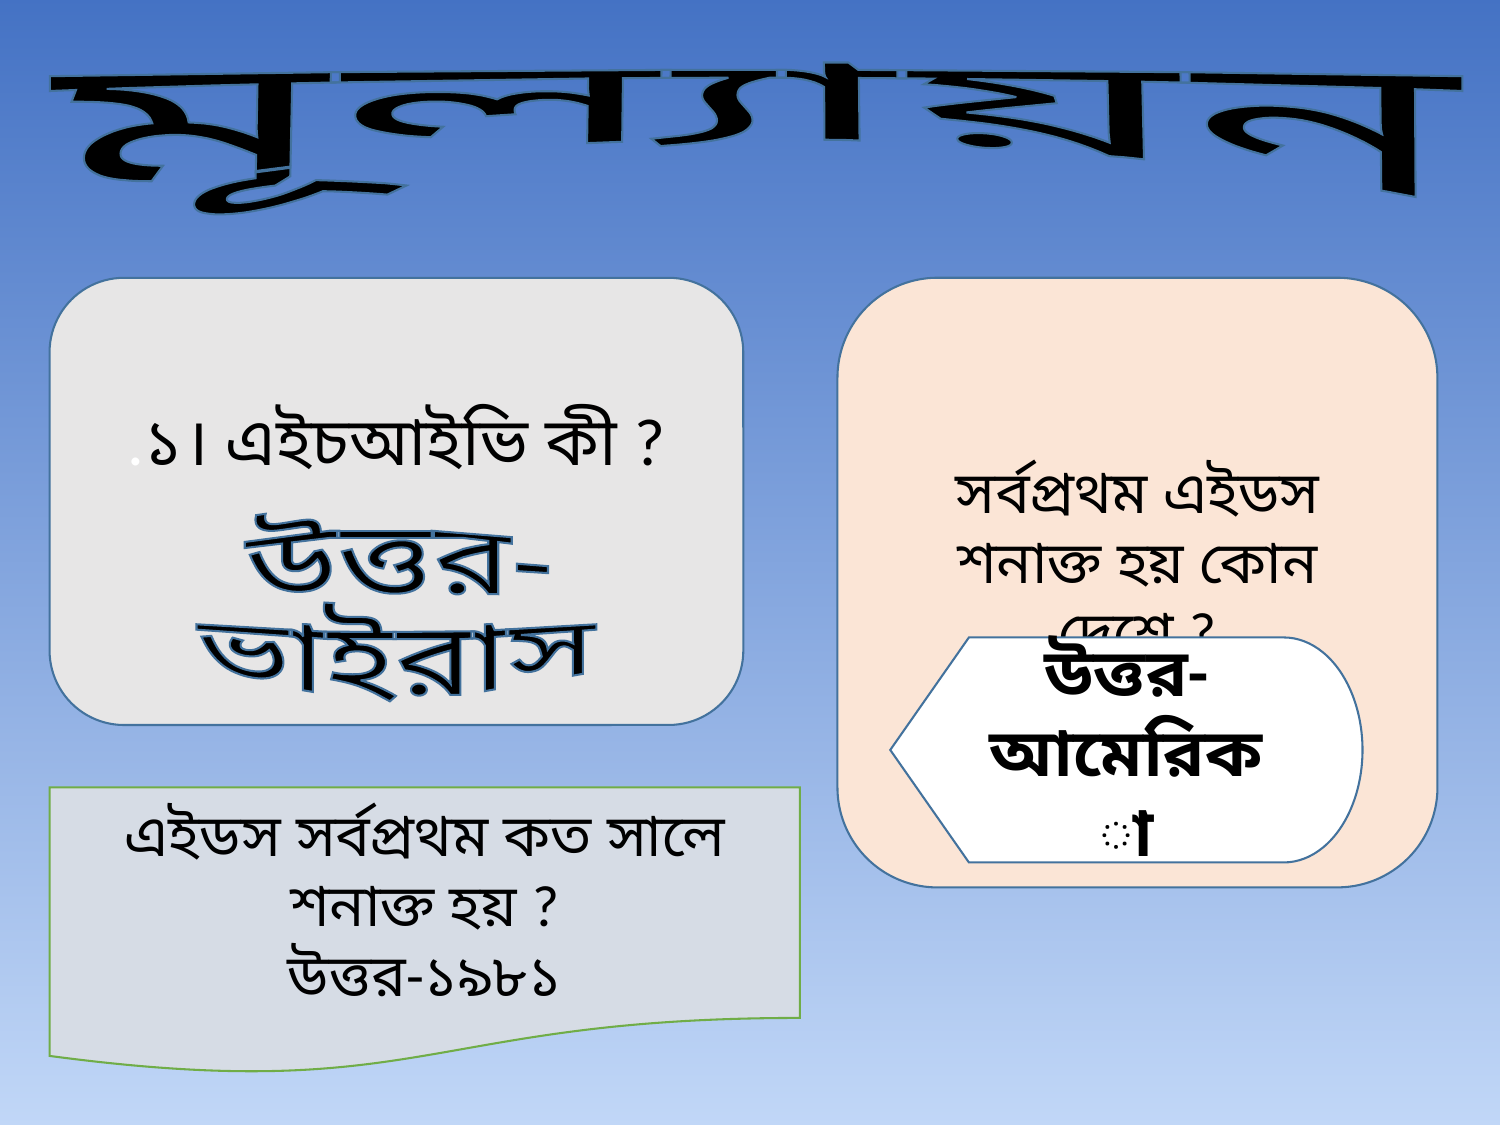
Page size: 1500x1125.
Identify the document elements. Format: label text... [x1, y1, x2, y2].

text_box উত্তর- ভাইরাস [243, 512, 513, 596]
text_box সর্বপ্রথম এইডস শনাক্ত হয় কোন দেশে ? [836, 276, 1439, 889]
text_box উত্তর- আমেরিকা [888, 636, 1364, 864]
text_box এইডস সর্বপ্রথম কত সালে শনাক্ত হয় ? উত্তর-১৯৮১ [48, 786, 801, 1073]
text_box উত্তর- ভাইরাস [515, 562, 550, 575]
text_box মূল্যায়ন [48, 61, 1464, 216]
text_box .১। এইচআইভি কী ? [48, 276, 745, 727]
text_box উত্তর- ভাইরাস [195, 601, 598, 703]
